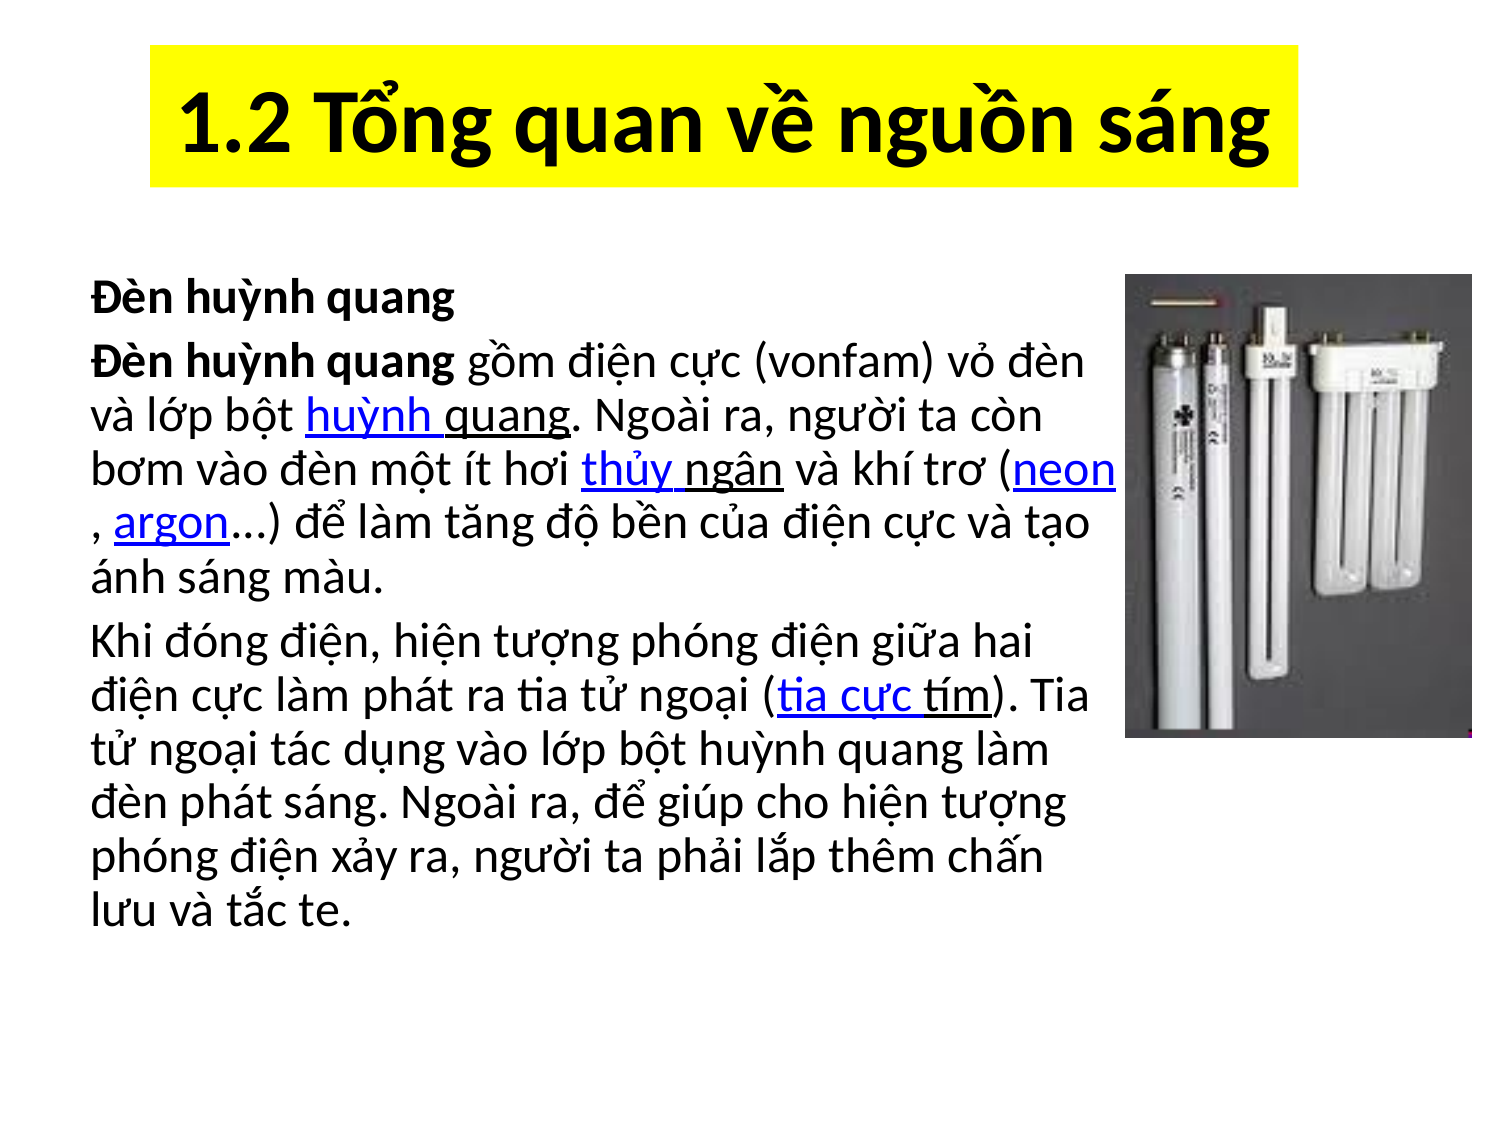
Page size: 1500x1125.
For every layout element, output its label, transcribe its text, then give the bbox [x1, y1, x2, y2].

list Đèn huỳnh quang Đèn huỳnh quang gồm điện cực (vonfam) vỏ đèn và lớp bột huỳnh quang. Ngoài ra, người ta còn bơm vào đèn một ít hơi thủy ngân và khí trơ (neon, argon...) để làm tăng độ bền của điện cực và tạo ánh sáng màu. Khi đóng điện, hiện tượng phóng điện giữa hai điện cực làm phát ra tia tử ngoại (tia cực tím). Tia tử ngoại tác dụng vào lớp bột huỳnh quang làm đèn phát sáng. Ngoài ra, để giúp cho hiện tượng phóng điện xảy ra, người ta phải lắp thêm chấn lưu và tắc te. [75, 262, 1138, 1005]
title 1.2 Tổng quan về nguồn sáng [150, 45, 1299, 188]
picture [1124, 274, 1473, 738]
